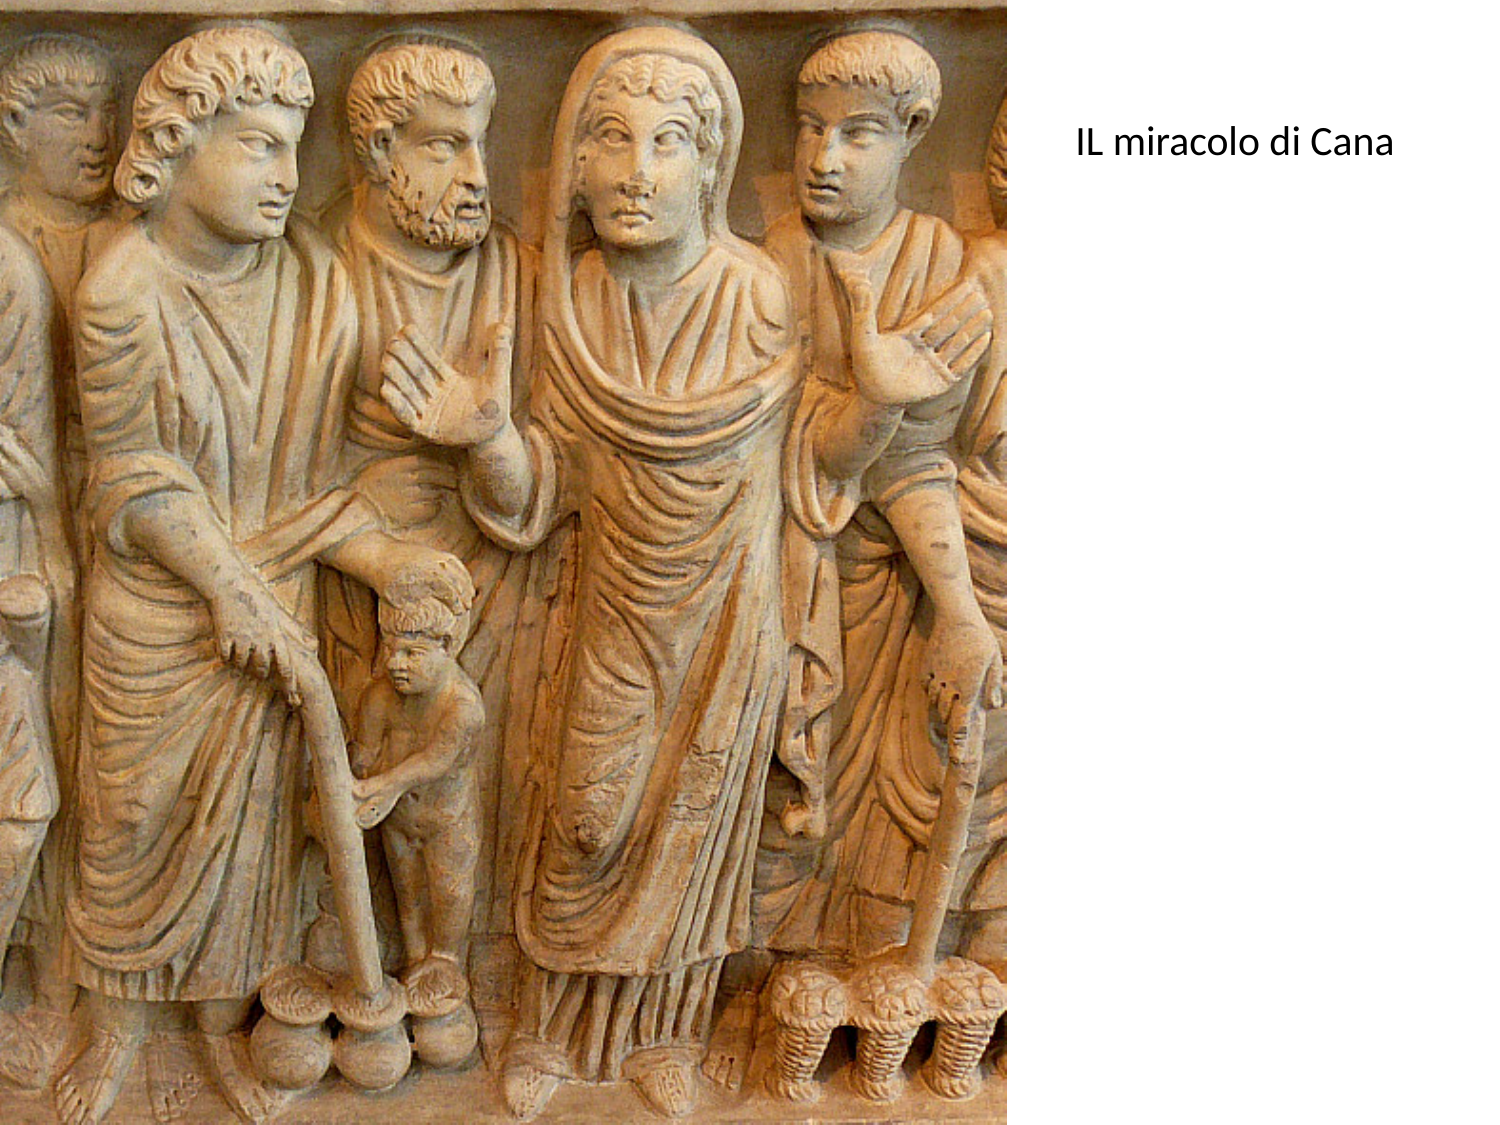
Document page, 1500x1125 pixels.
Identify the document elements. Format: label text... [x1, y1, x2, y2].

title IL miracolo di Cana [1045, 45, 1425, 233]
picture [0, 0, 1008, 1125]
